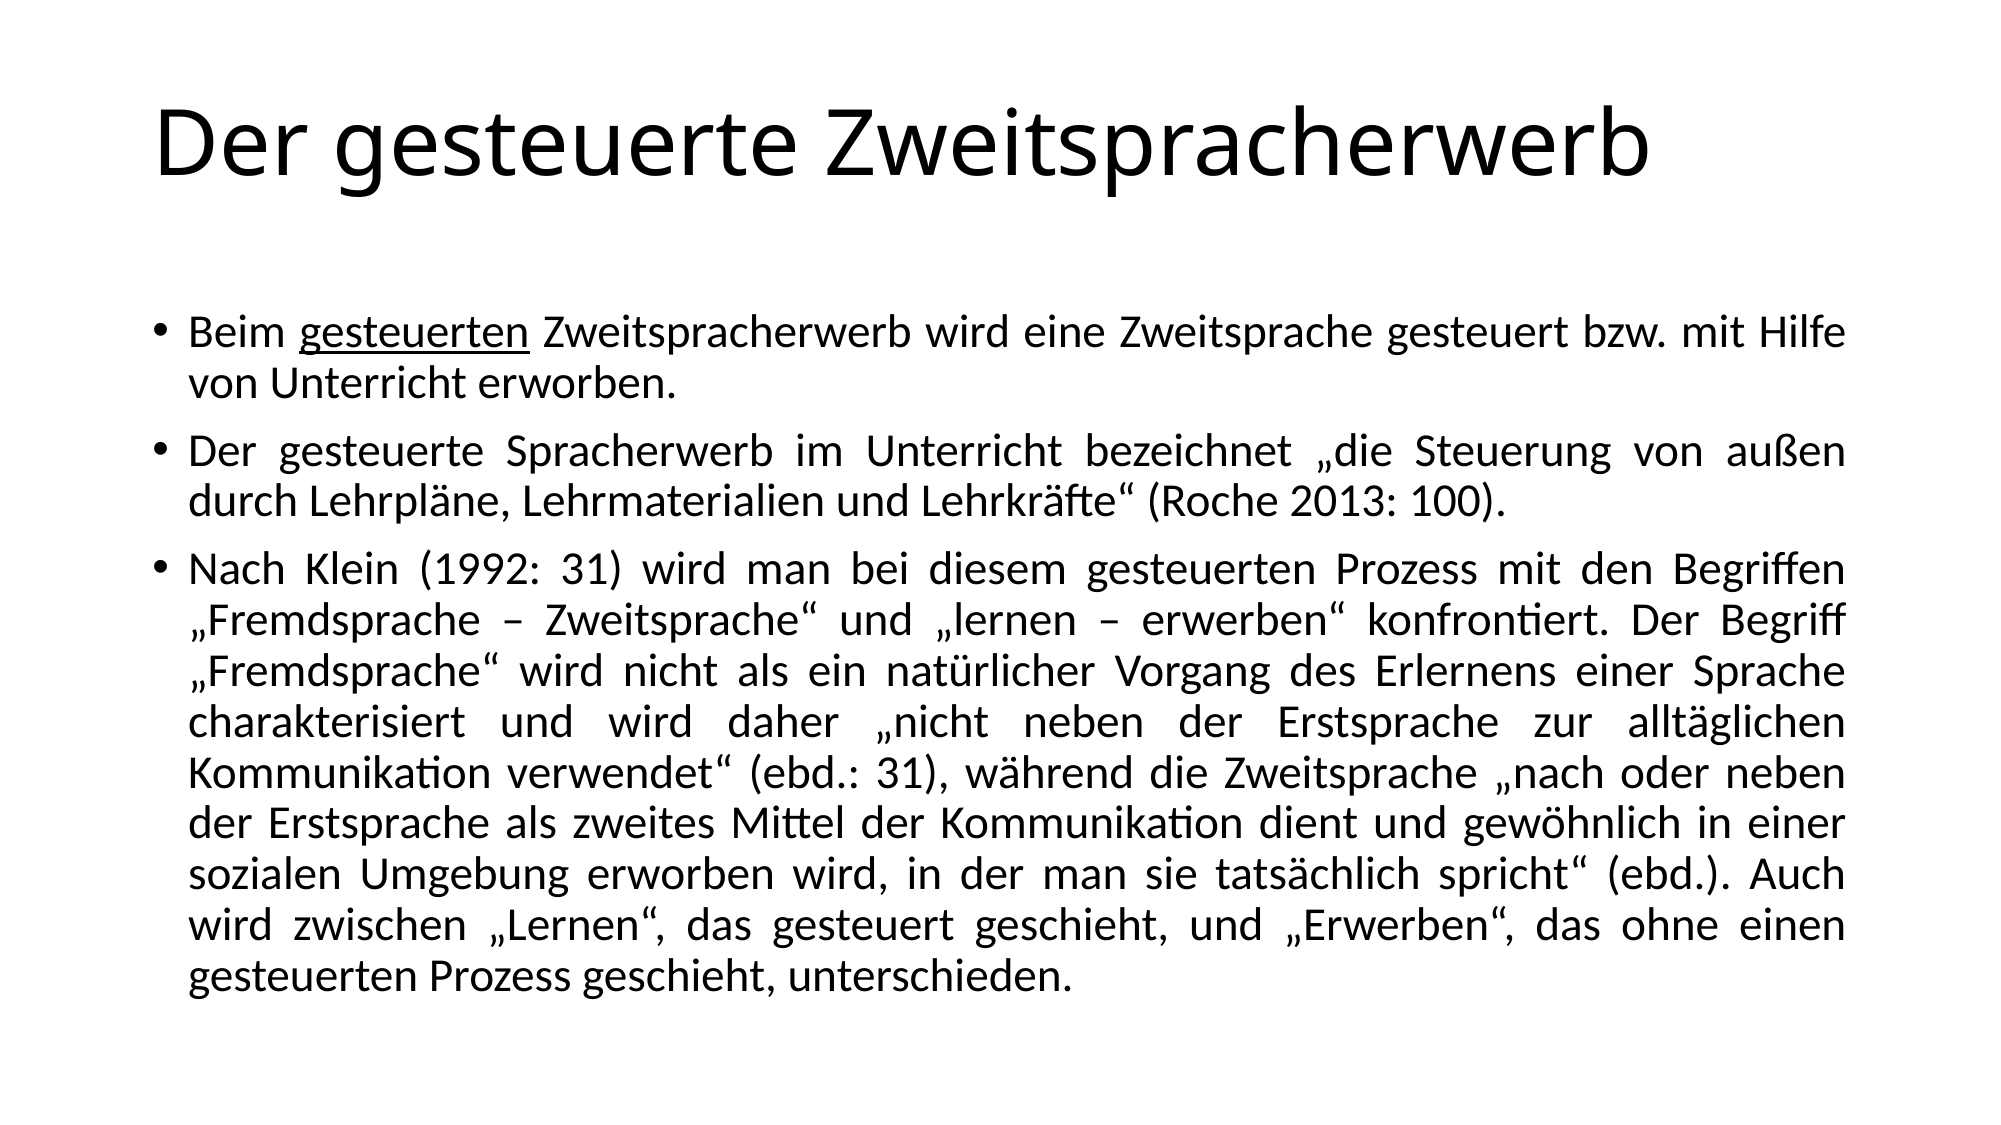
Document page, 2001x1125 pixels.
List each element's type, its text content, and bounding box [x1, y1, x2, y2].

list Beim gesteuerten Zweitspracherwerb wird eine Zweitsprache gesteuert bzw. mit Hilfe von Unterricht erworben. Der gesteuerte Spracherwerb im Unterricht bezeichnet „die Steuerung von außen durch Lehrpläne, Lehrmaterialien und Lehrkräfte“ (Roche 2013: 100). Nach Klein (1992: 31) wird man bei diesem gesteuerten Prozess mit den Begriffen „Fremdsprache – Zweitsprache“ und „lernen – erwerben“ konfrontiert. Der Begriff „Fremdsprache“ wird nicht als ein natürlicher Vorgang des Erlernens einer Sprache charakterisiert und wird daher „nicht neben der Erstsprache zur alltäglichen Kommunikation verwendet“ (ebd.: 31), während die Zweitsprache „nach oder neben der Erstsprache als zweites Mittel der Kommunikation dient und gewöhnlich in einer sozialen Umgebung erworben wird, in der man sie tatsächlich spricht“ (ebd.). Auch wird zwischen „Lernen“, das gesteuert geschieht, und „Erwerben“, das ohne einen gesteuerten Prozess geschieht, unterschieden. [137, 299, 1863, 1014]
title Der gesteuerte Zweitspracherwerb [137, 59, 1863, 232]
